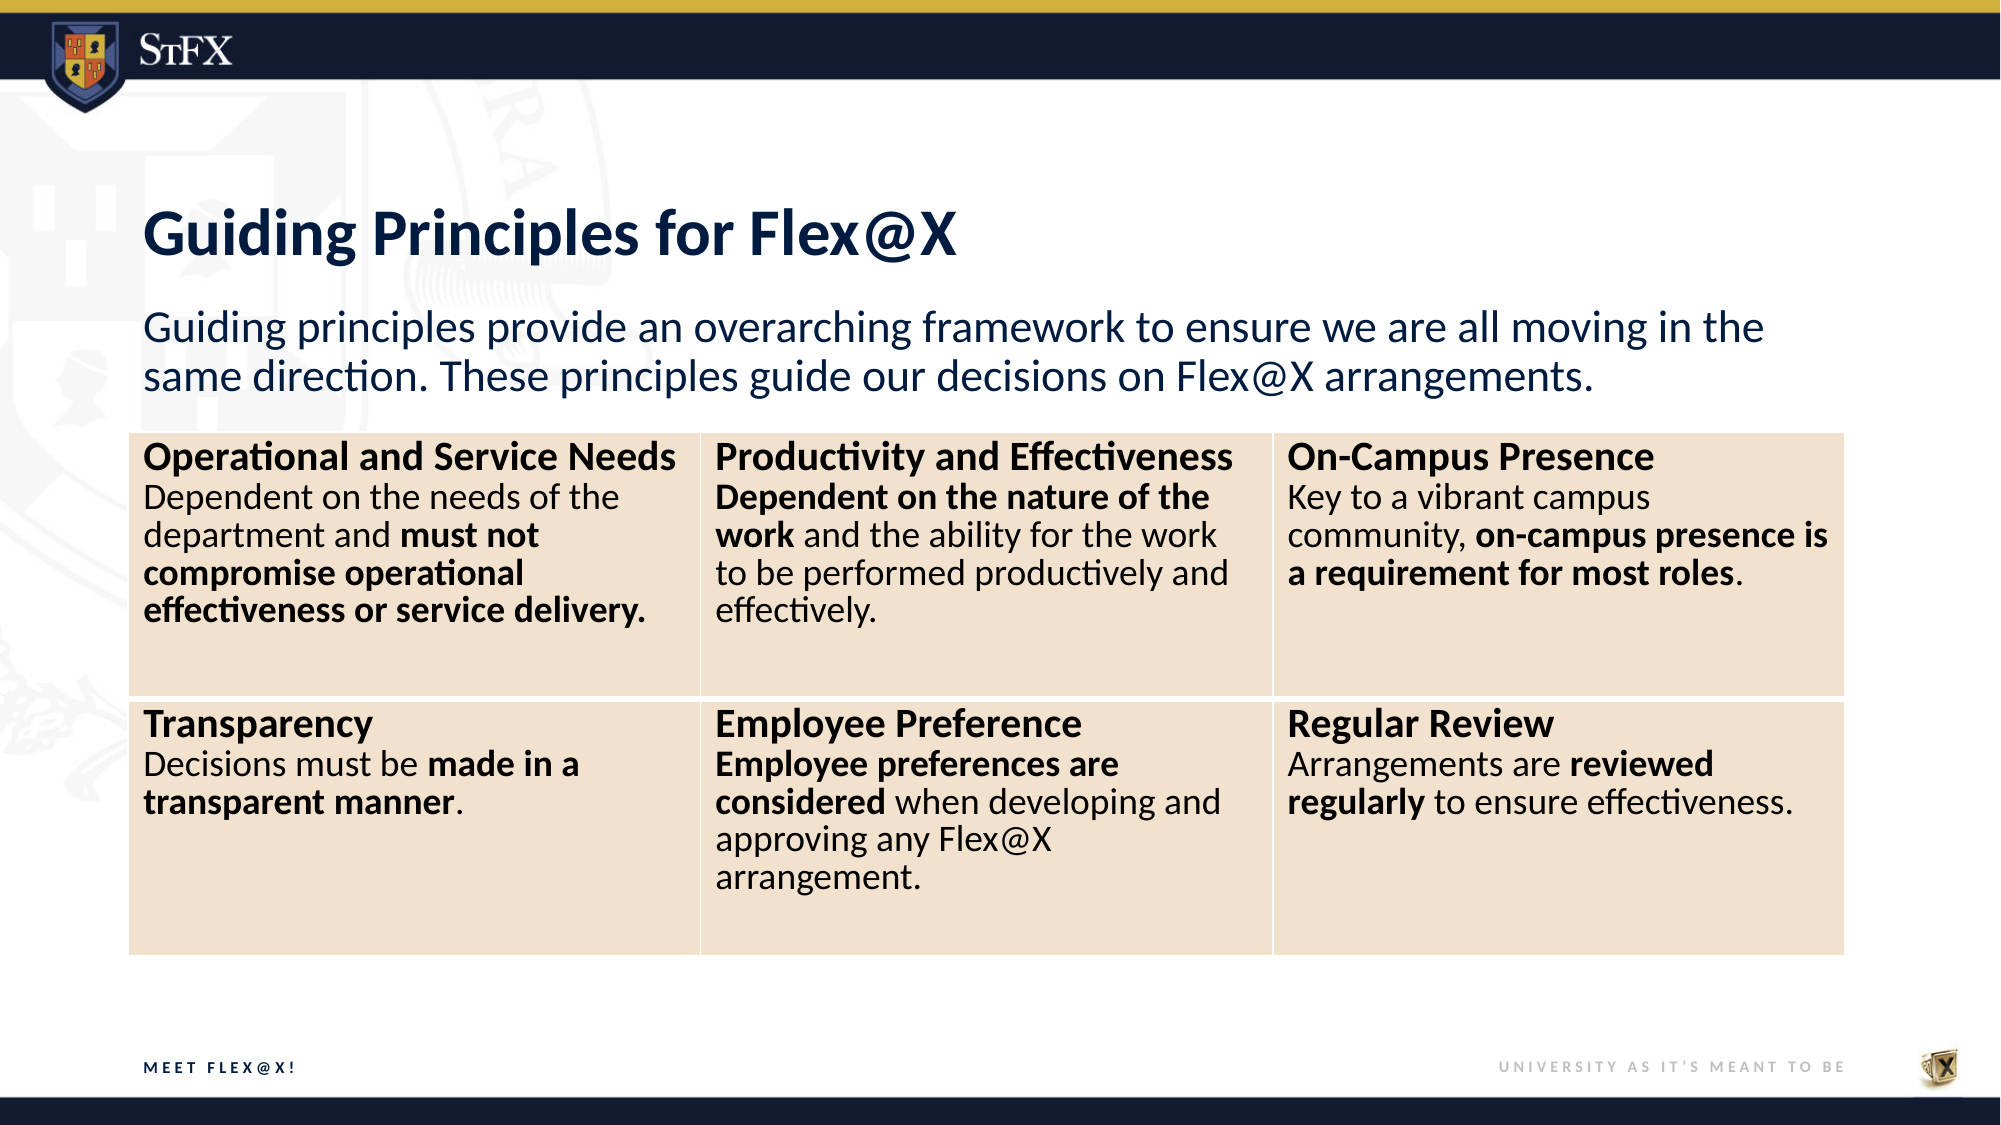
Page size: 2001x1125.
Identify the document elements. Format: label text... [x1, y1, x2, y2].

picture [0, 0, 2001, 1125]
table_header Operational and Service Needs Dependent on the needs of the department and must not compromise operational effectiveness or service delivery. [129, 433, 700, 696]
table_cell Transparency Decisions must be made in a transparent manner. [129, 702, 700, 955]
table_header Productivity and Effectiveness Dependent on the nature of the work and the ability for the work to be performed productively and effectively. [701, 433, 1272, 696]
table_cell Regular Review Arrangements are reviewed regularly to ensure effectiveness. [1274, 702, 1844, 955]
table_cell Employee Preference Employee preferences are considered when developing and approving any Flex@X arrangement. [701, 702, 1272, 955]
footer Meet Flex@X! [128, 1053, 833, 1085]
list Guiding principles provide an overarching framework to ensure we are all moving in the same direction. These principles guide our decisions on Flex@X arrangements. [128, 295, 1835, 414]
table_header On-Campus Presence Key to a vibrant campus community, on-campus presence is a requirement for most roles. [1274, 433, 1844, 696]
title Guiding Principles for Flex@X [128, 83, 1835, 278]
